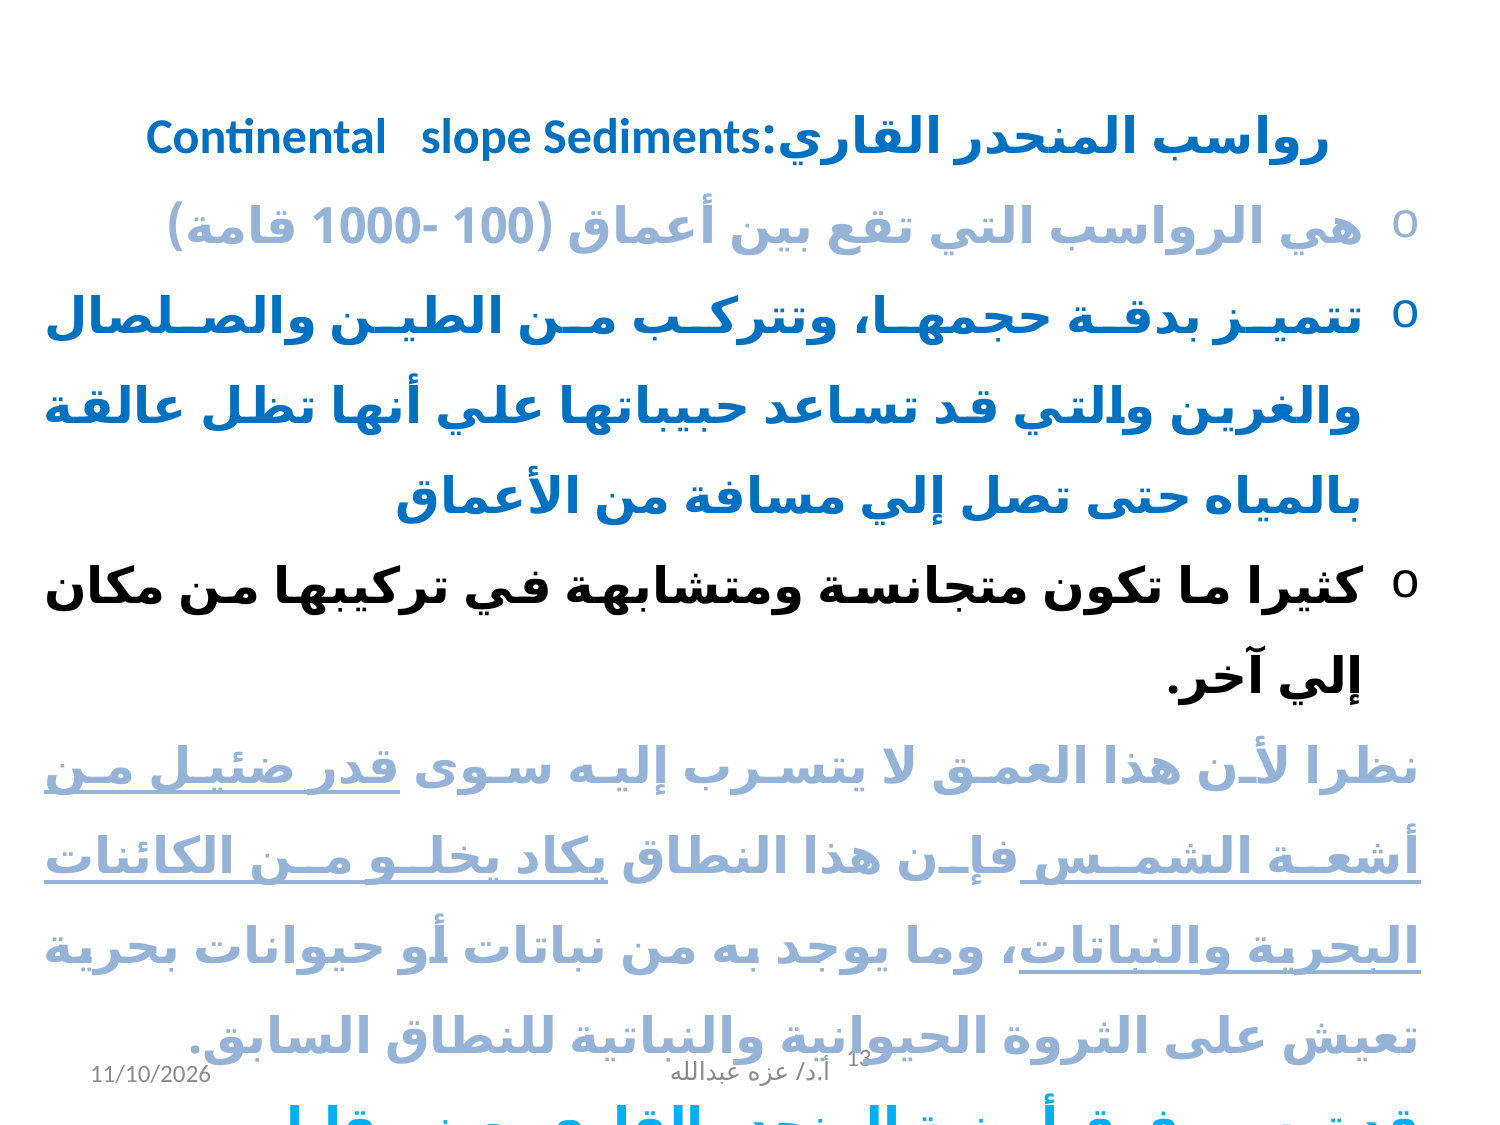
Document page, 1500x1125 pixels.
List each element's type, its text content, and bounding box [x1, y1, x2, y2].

text_box رواسب المنحدر القاري:Continental slope Sediments هي الرواسب التي تقع بين أعماق (100 -1000 قامة) تتميز بدقة حجمها، وتتركب من الطين والصلصال والغرين والتي قد تساعد حبيباتها علي أنها تظل عالقة بالمياه حتى تصل إلي مسافة من الأعماق كثيرا ما تكون متجانسة ومتشابهة في تركيبها من مكان إلي آخر. نظرا لأن هذا العمق لا يتسرب إليه سوى قدر ضئيل من أشعة الشمس فإن هذا النطاق يكاد يخلو من الكائنات البحرية والنباتات، وما يوجد به من نباتات أو حيوانات بحرية تعيش على الثروة الحيوانية والنباتية للنطاق السابق. قد ترسب فوق أرضية المنحدر القاري بعض بقايا الكائنات البحرية خاصة الأصداف.. [29, 66, 1436, 1125]
